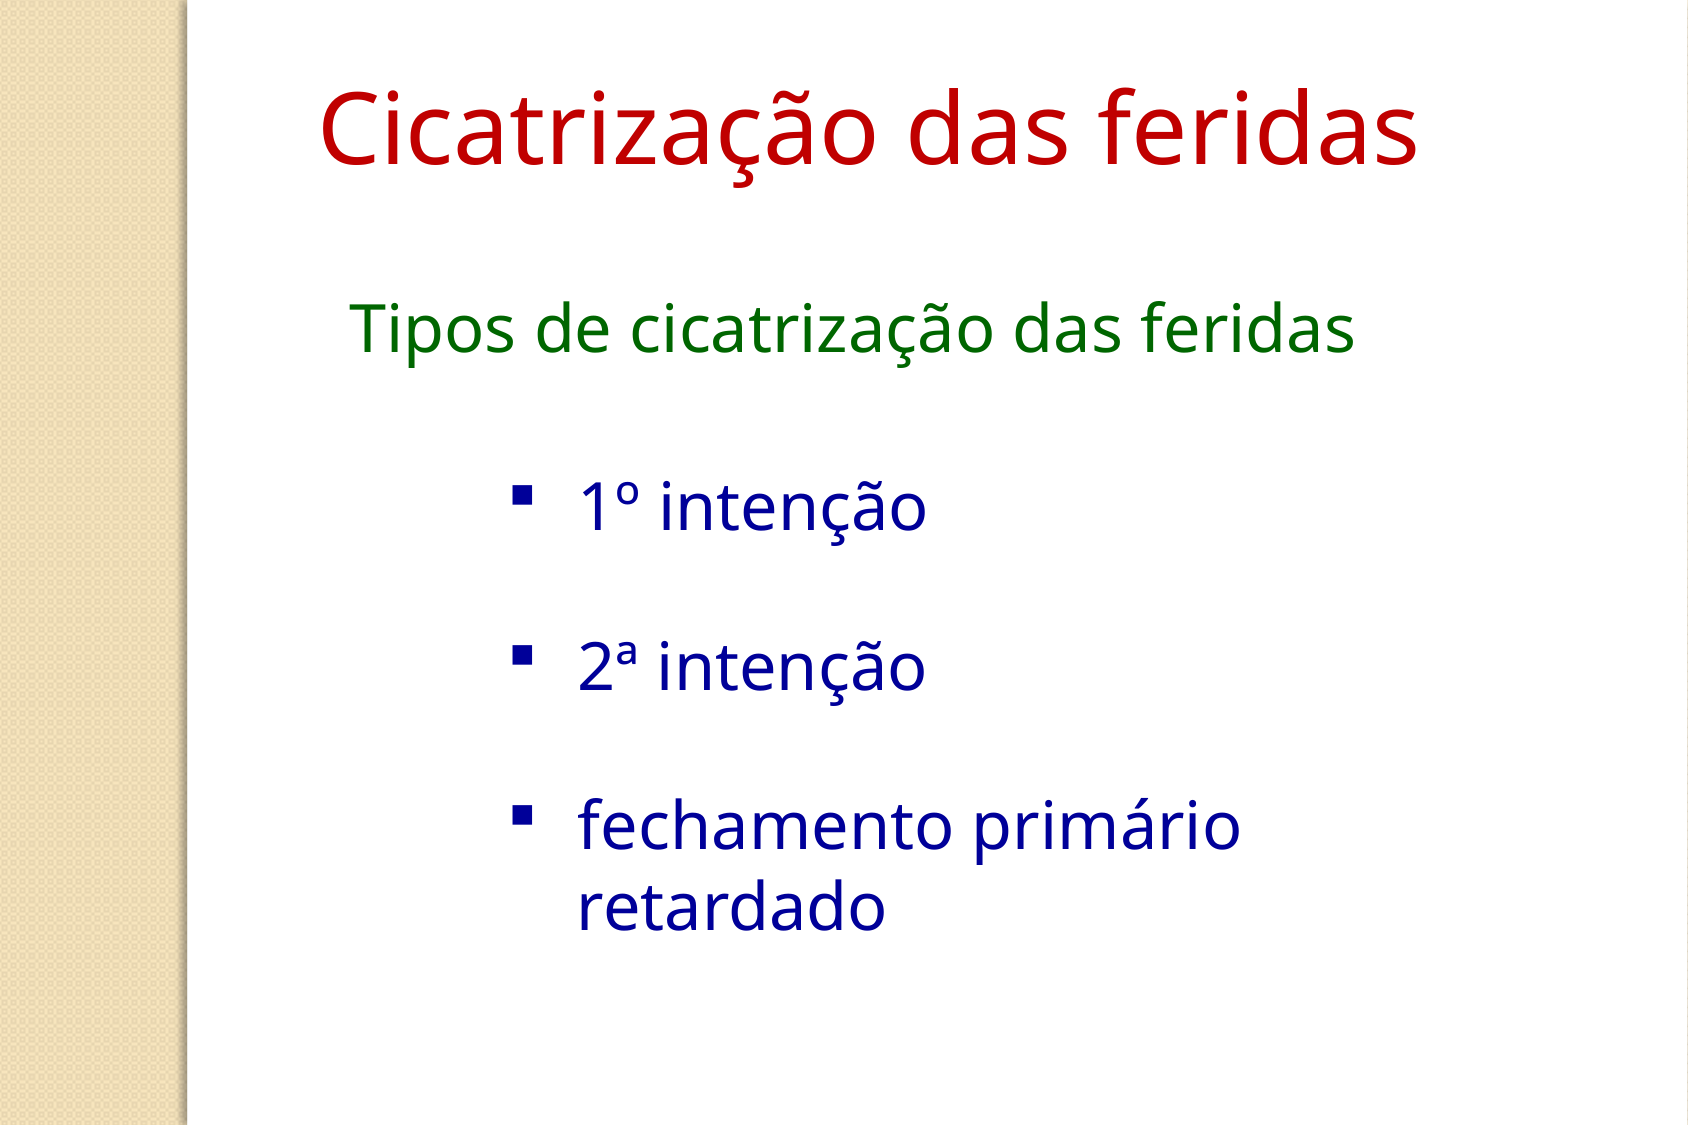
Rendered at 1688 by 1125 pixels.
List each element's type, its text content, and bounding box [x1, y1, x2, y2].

text_box Cicatrização das feridas [302, 57, 1437, 193]
text_box 1º intenção 2ª intenção fechamento primário retardado [493, 456, 1259, 951]
text_box Tipos de cicatrização das feridas [334, 278, 1390, 373]
